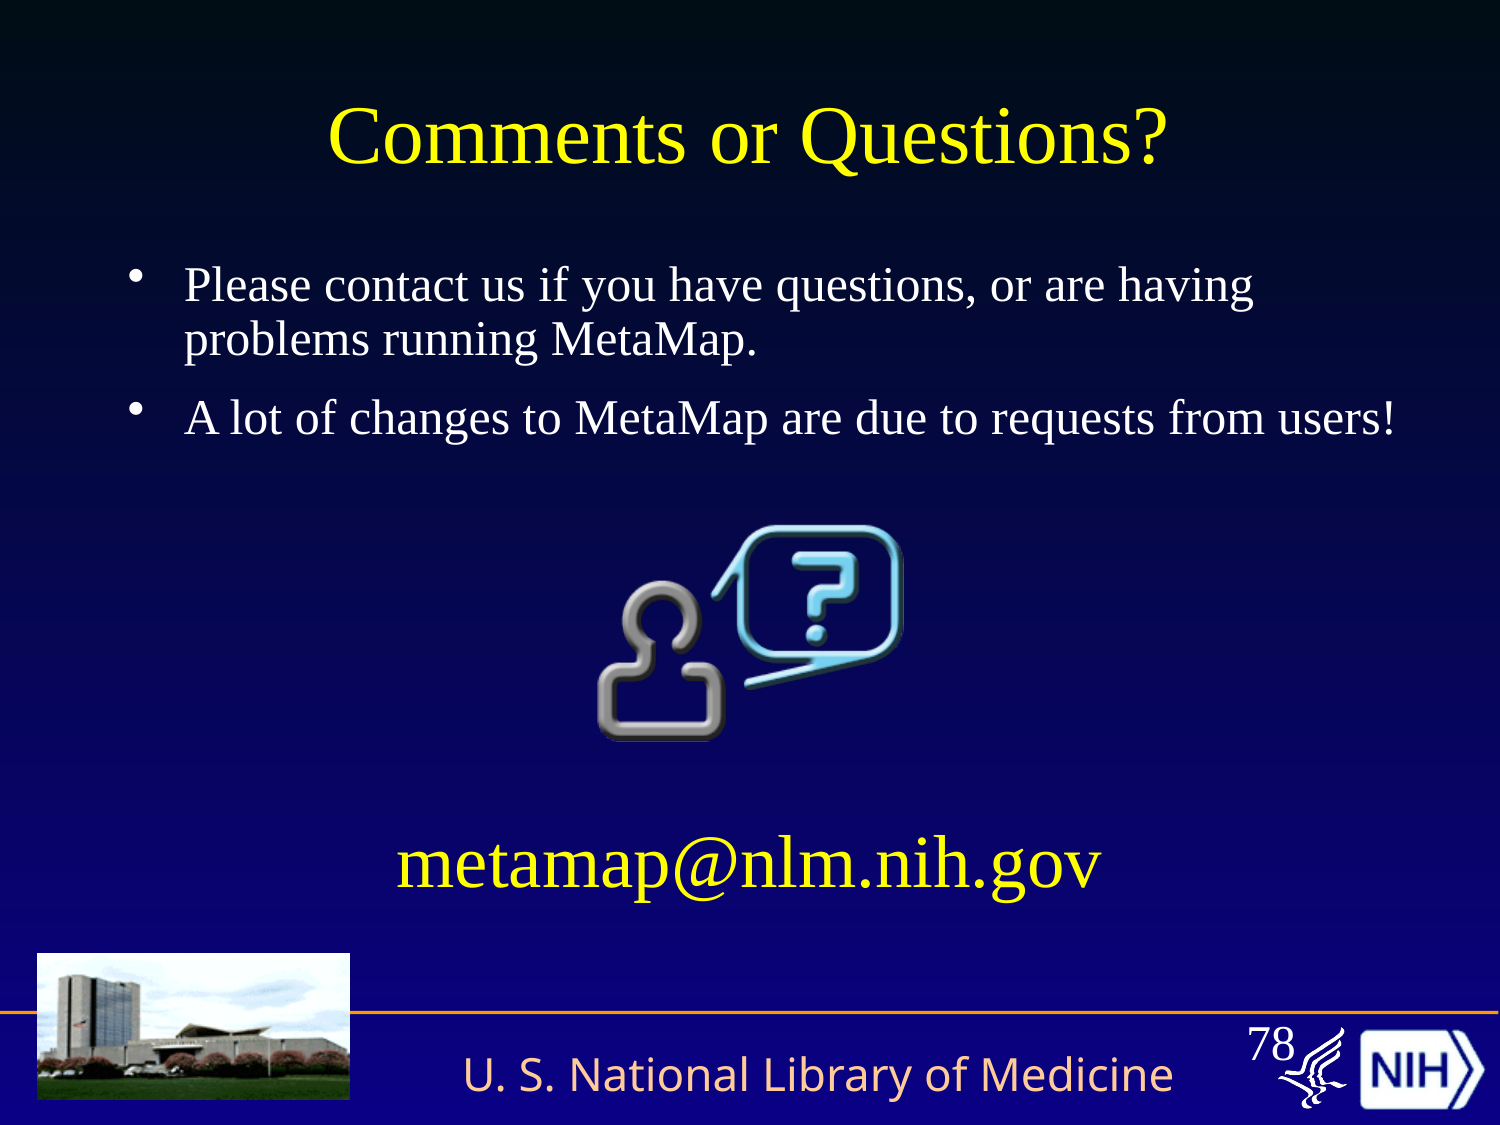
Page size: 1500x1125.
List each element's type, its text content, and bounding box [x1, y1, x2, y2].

picture [1359, 1028, 1488, 1113]
picture [592, 496, 908, 751]
text_box Please contact us if you have questions, or are having problems running MetaMap. A lot of changes to MetaMap are due to requests from users! [112, 250, 1433, 588]
title Comments or Questions? [312, 74, 1226, 188]
picture [37, 953, 350, 1100]
picture [1275, 1024, 1351, 1114]
text_box metamap@nlm.nih.gov [382, 804, 1118, 910]
slide_number 78 [1231, 1002, 1340, 1082]
